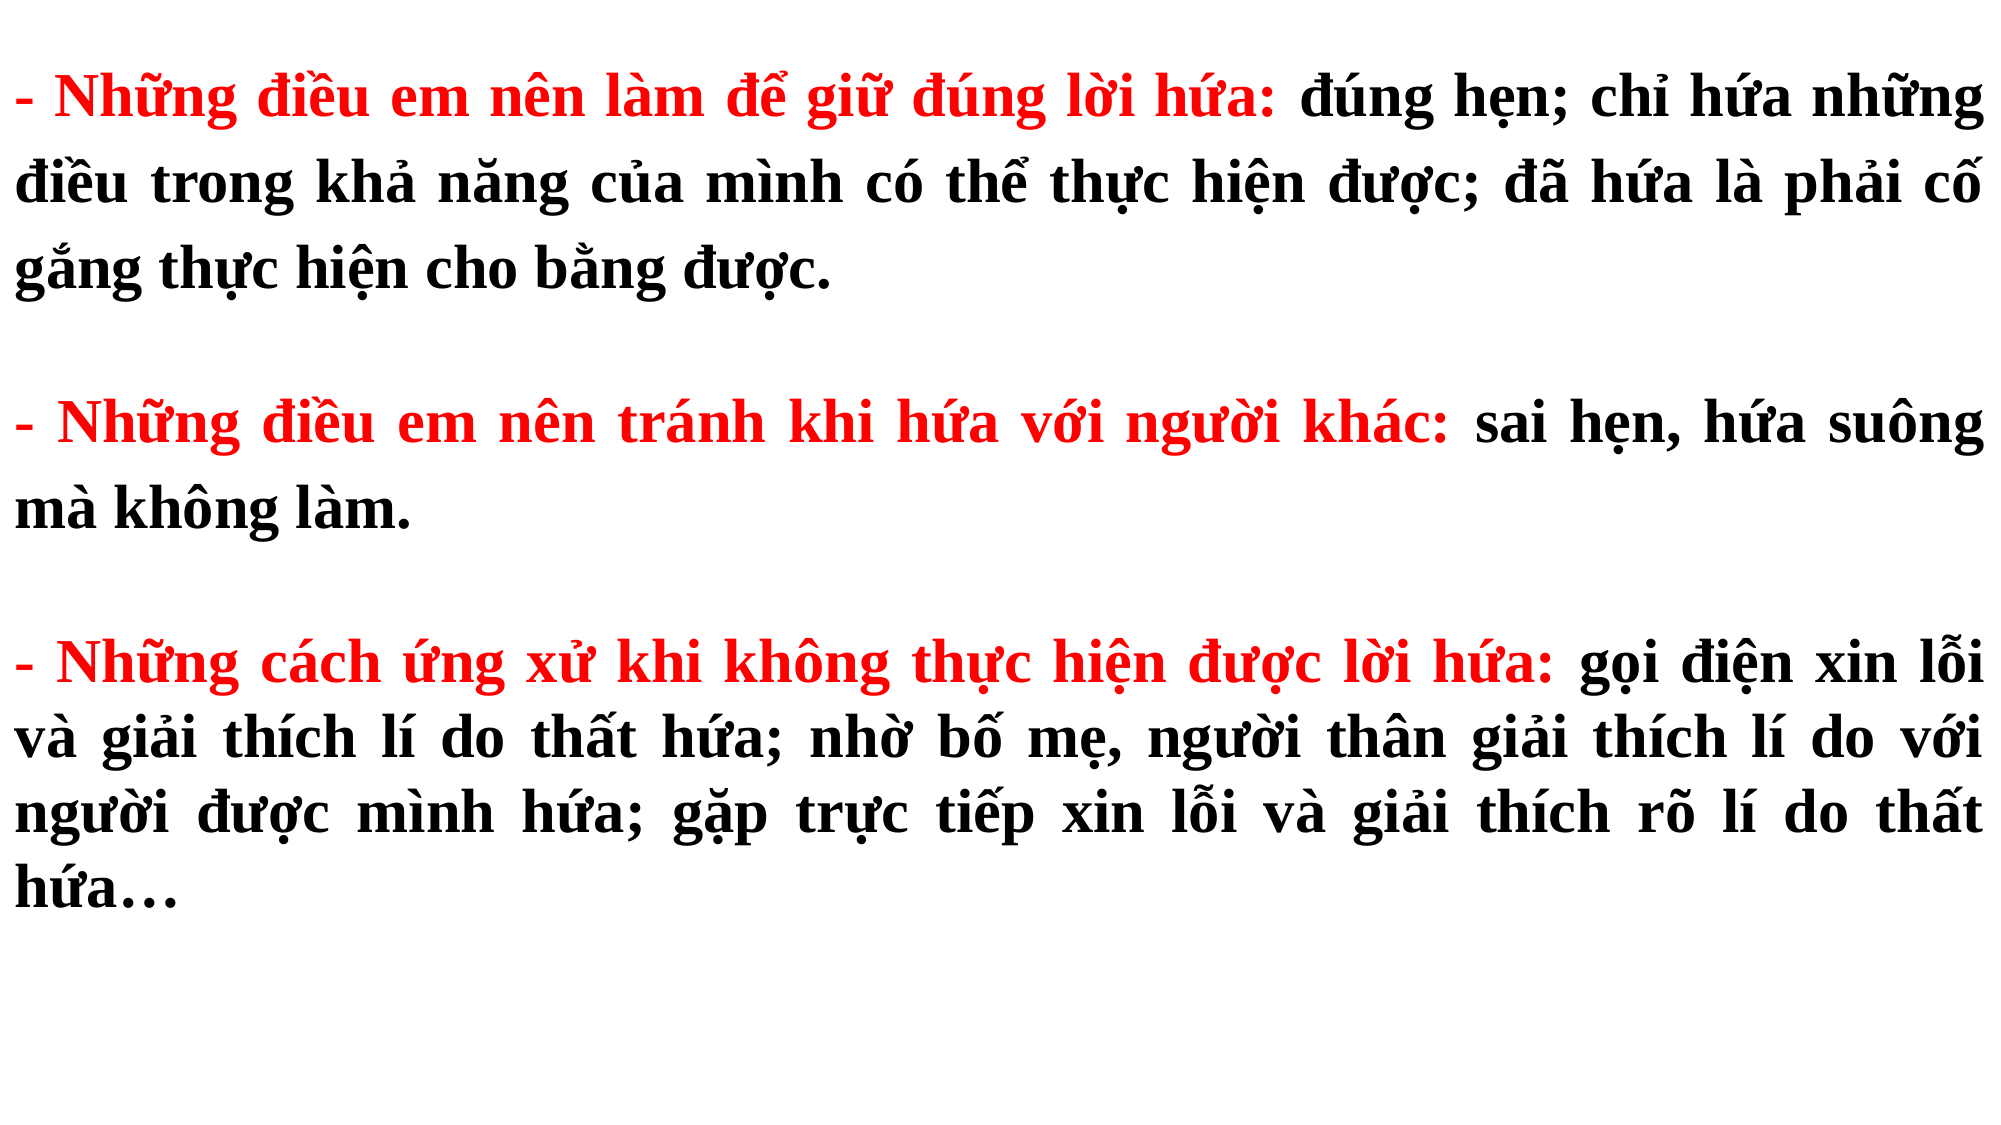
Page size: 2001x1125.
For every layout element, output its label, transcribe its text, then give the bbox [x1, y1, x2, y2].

text_box - Những điều em nên tránh khi hứa với người khác: sai hẹn, hứa suông mà không làm. [0, 361, 2000, 549]
text_box - Những cách ứng xử khi không thực hiện được lời hứa: gọi điện xin lỗi và giải thích lí do thất hứa; nhờ bố mẹ, người thân giải thích lí do với người được mình hứa; gặp trực tiếp xin lỗi và giải thích rõ lí do thất hứa… [0, 612, 2000, 927]
text_box - Những điều em nên làm để giữ đúng lời hứa: đúng hẹn; chỉ hứa những điều trong khả năng của mình có thể thực hiện được; đã hứa là phải cố gắng thực hiện cho bằng được. [0, 35, 2000, 309]
